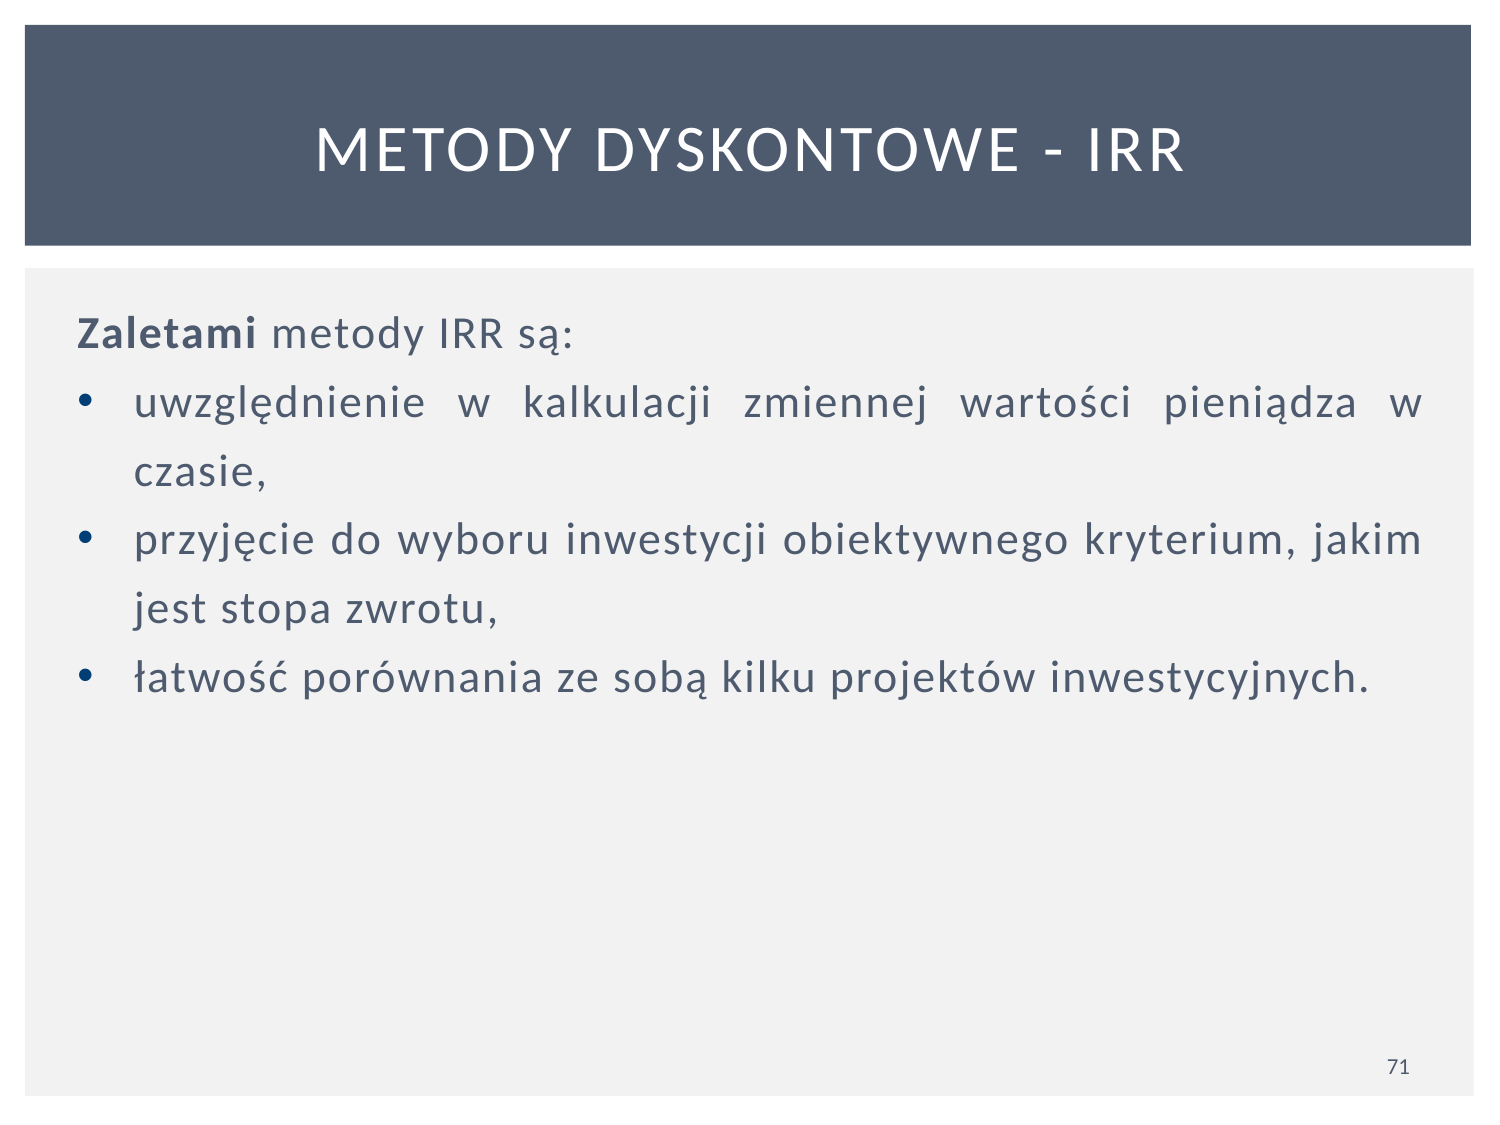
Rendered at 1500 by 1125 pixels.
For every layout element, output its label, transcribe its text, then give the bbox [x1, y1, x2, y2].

list Zaletami metody IRR są: uwzględnienie w kalkulacji zmiennej wartości pieniądza w czasie, przyjęcie do wyboru inwestycji obiektywnego kryterium, jakim jest stopa zwrotu, łatwość porównania ze sobą kilku projektów inwestycyjnych. [62, 281, 1442, 1083]
title METODY DYSKONTOWE - IRR [62, 58, 1438, 232]
slide_number 71 [1349, 1041, 1448, 1089]
